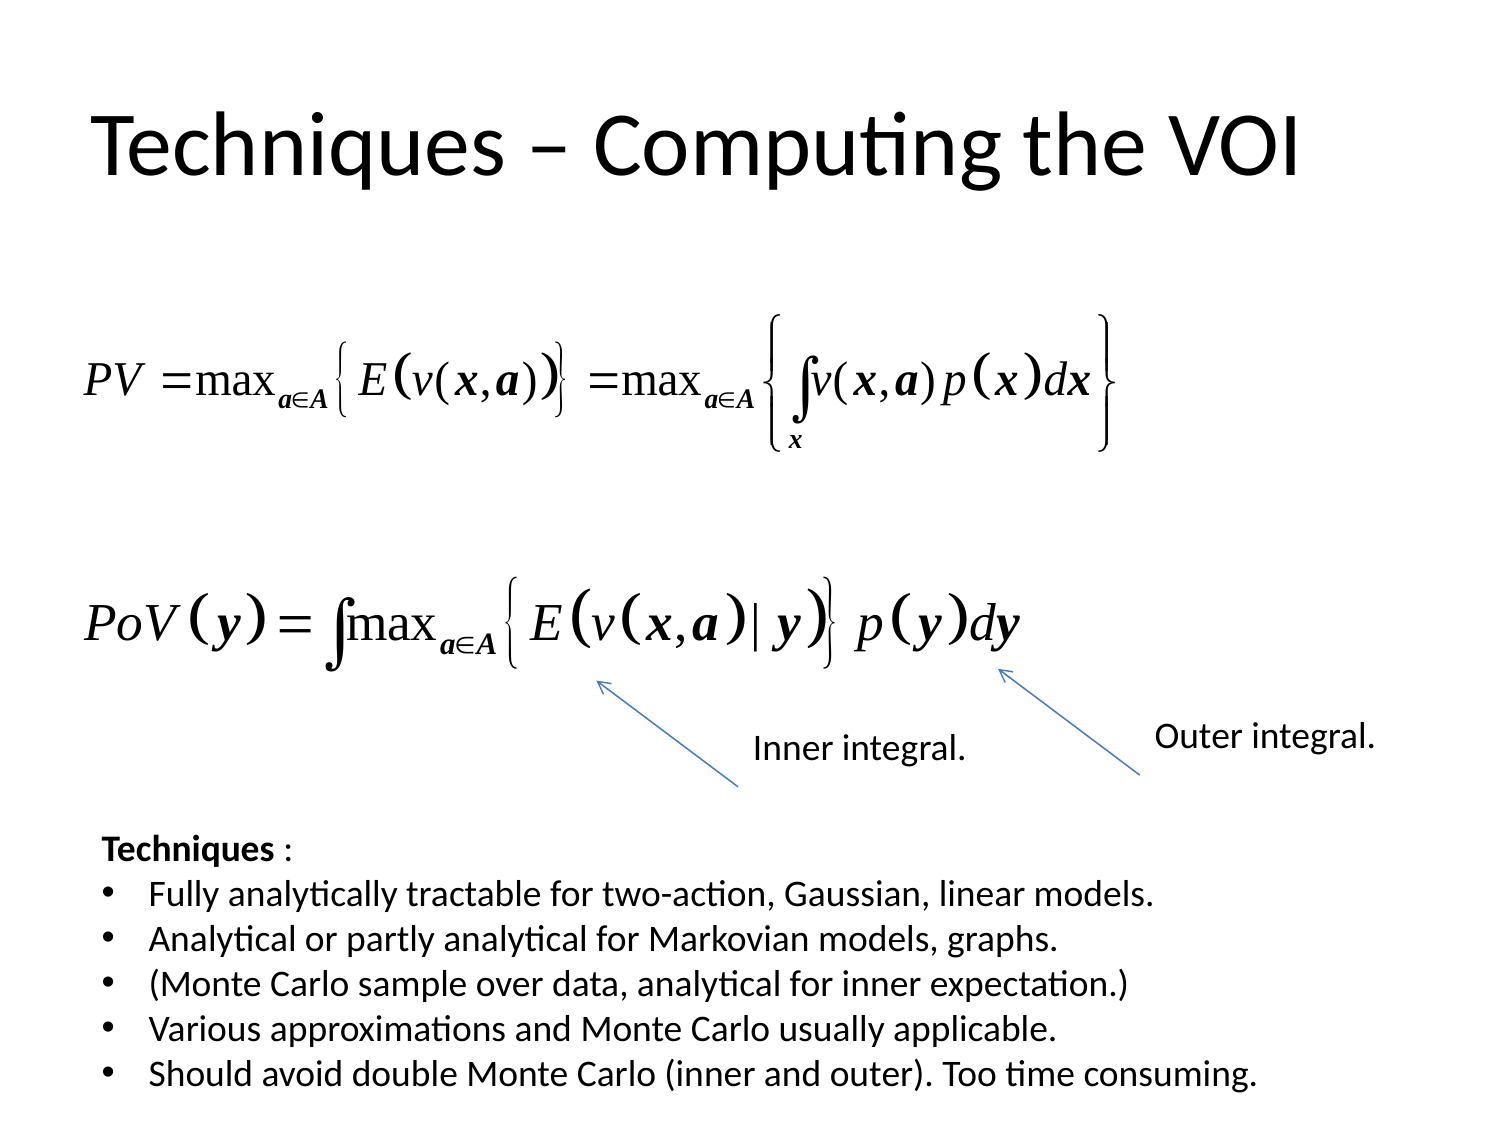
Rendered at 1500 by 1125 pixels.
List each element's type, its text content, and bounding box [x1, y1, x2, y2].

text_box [596, 680, 739, 788]
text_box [74, 573, 1032, 681]
text_box Techniques : Fully analytically tractable for two-action, Gaussian, linear models. Analytical or partly analytical for Markovian models, graphs. (Monte Carlo sample over data, analytical for inner expectation.) Various approximations and Monte Carlo usually applicable. Should avoid double Monte Carlo (inner and outer). Too time consuming. [86, 816, 1447, 1101]
text_box Inner integral. [743, 715, 992, 776]
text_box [74, 302, 1127, 465]
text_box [997, 668, 1140, 776]
text_box Outer integral. [1145, 704, 1424, 764]
text_box Techniques – Computing the VOI [75, 45, 1483, 233]
